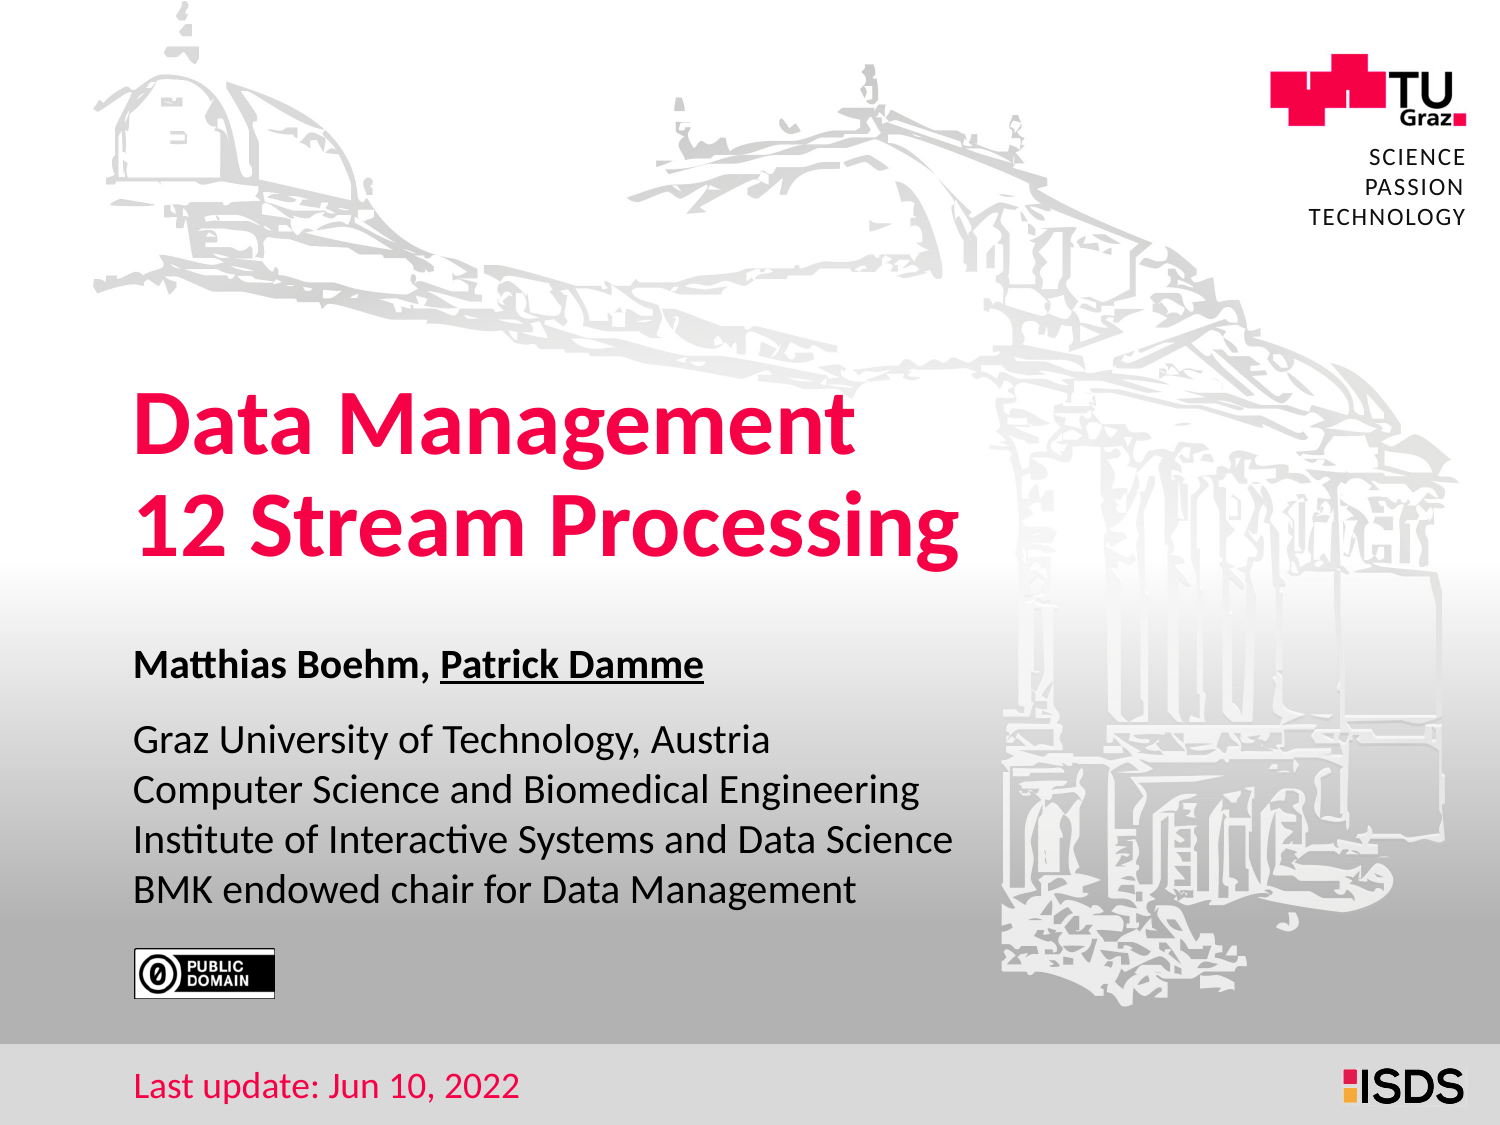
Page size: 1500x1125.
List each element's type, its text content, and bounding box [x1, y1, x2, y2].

text_box Last update: Jun 10, 2022 [133, 1053, 564, 1113]
title Data Management 12 Stream Processing [118, 175, 1500, 584]
picture [1339, 1065, 1468, 1107]
picture [0, 1, 1500, 1044]
footer Matthias Boehm, Patrick Damme Graz University of Technology, Austria Computer Science and Biomedical Engineering Institute of Interactive Systems and Data Science BMK endowed chair for Data Management [118, 629, 1267, 898]
